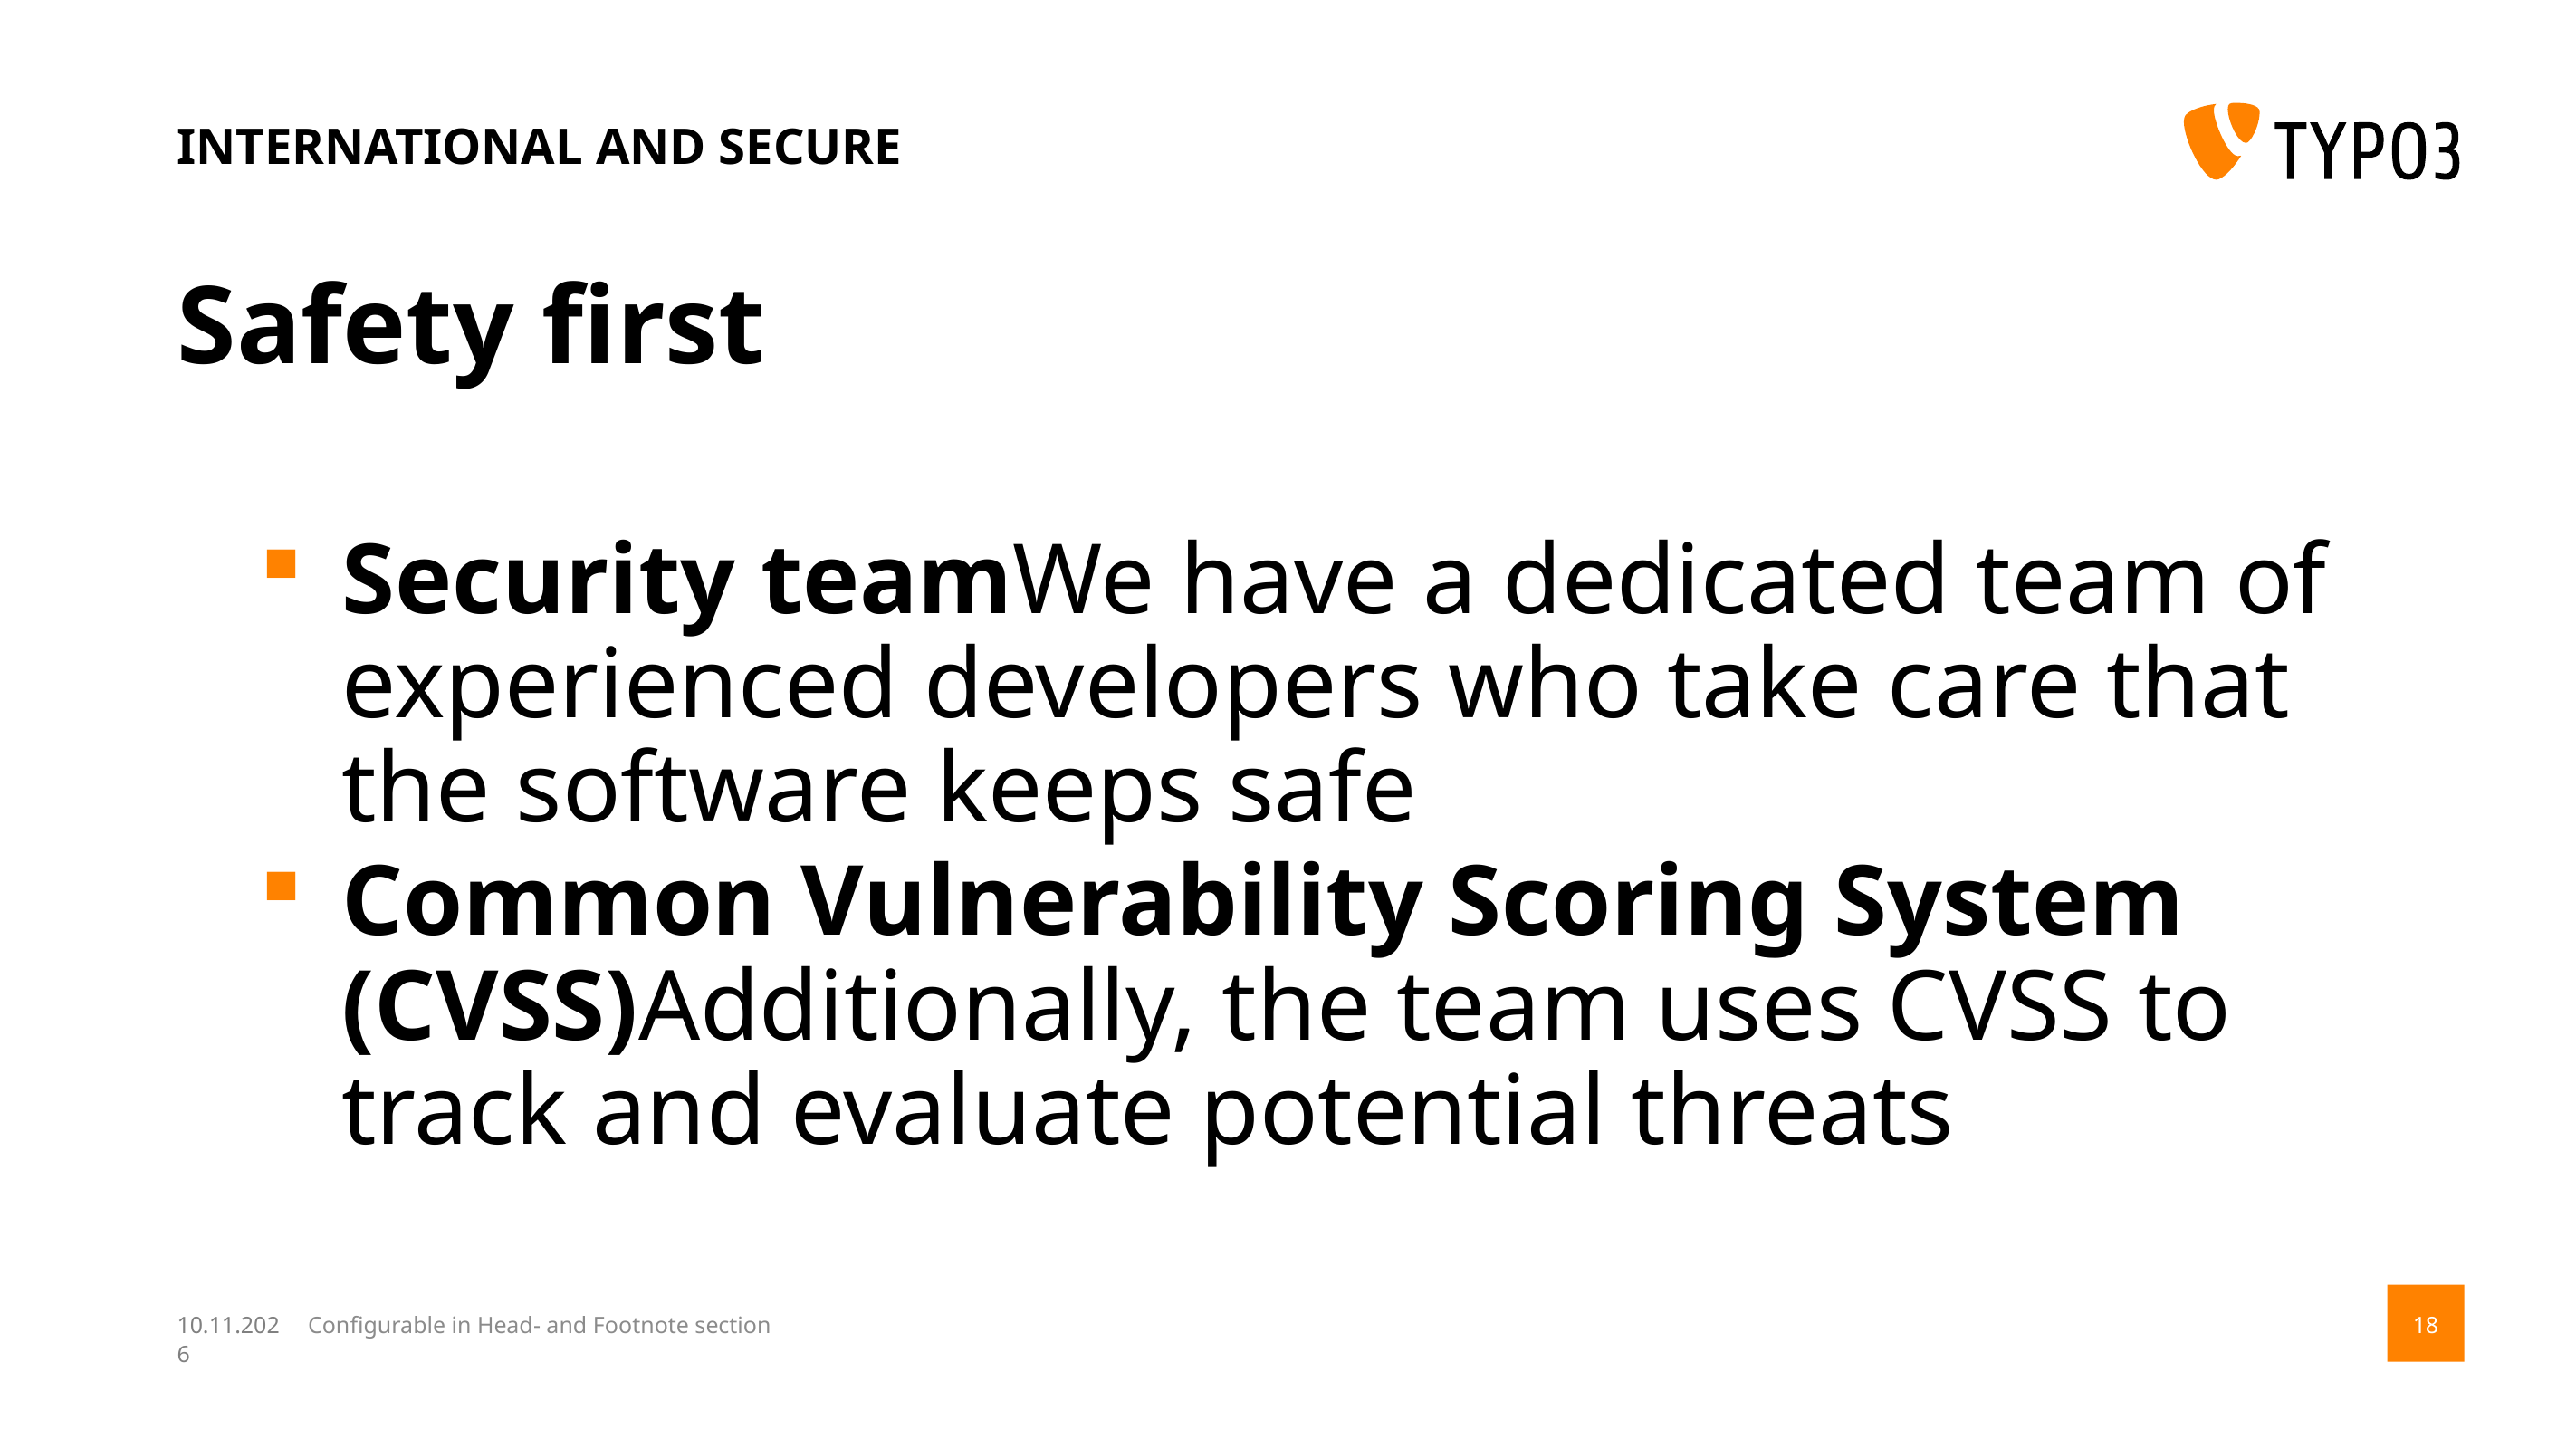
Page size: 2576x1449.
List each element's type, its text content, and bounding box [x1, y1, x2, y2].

title International and secure [177, 121, 2026, 176]
slide_number 18 [2387, 1284, 2465, 1362]
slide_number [177, 1284, 287, 1362]
list Safety first Security team We have a dedicated team of experienced developers who take care that the software keeps safe Common Vulnerability Scoring System (CVSS) Additionally, the team uses CVSS to track and evaluate potential threats [177, 267, 2399, 1169]
footer Configurable in Head- and Footnote section [308, 1284, 1288, 1362]
